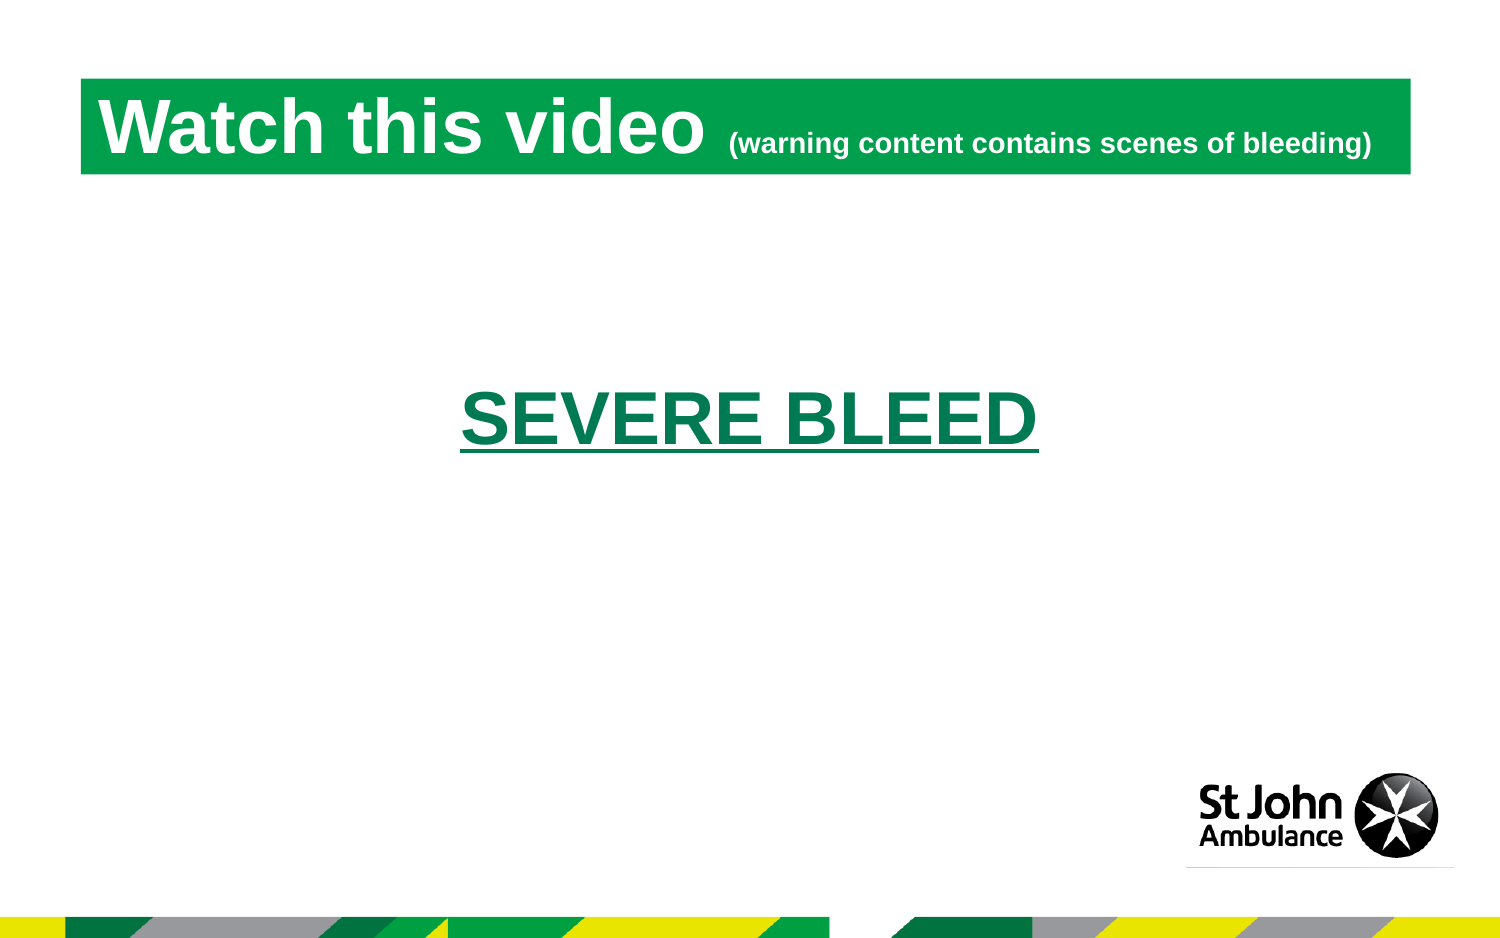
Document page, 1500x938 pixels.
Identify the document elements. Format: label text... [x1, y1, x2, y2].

title Watch this video (warning content contains scenes of bleeding) [80, 78, 1411, 175]
text_box SEVERE BLEED [445, 362, 1055, 468]
picture [0, 897, 1500, 938]
picture [1186, 762, 1455, 868]
